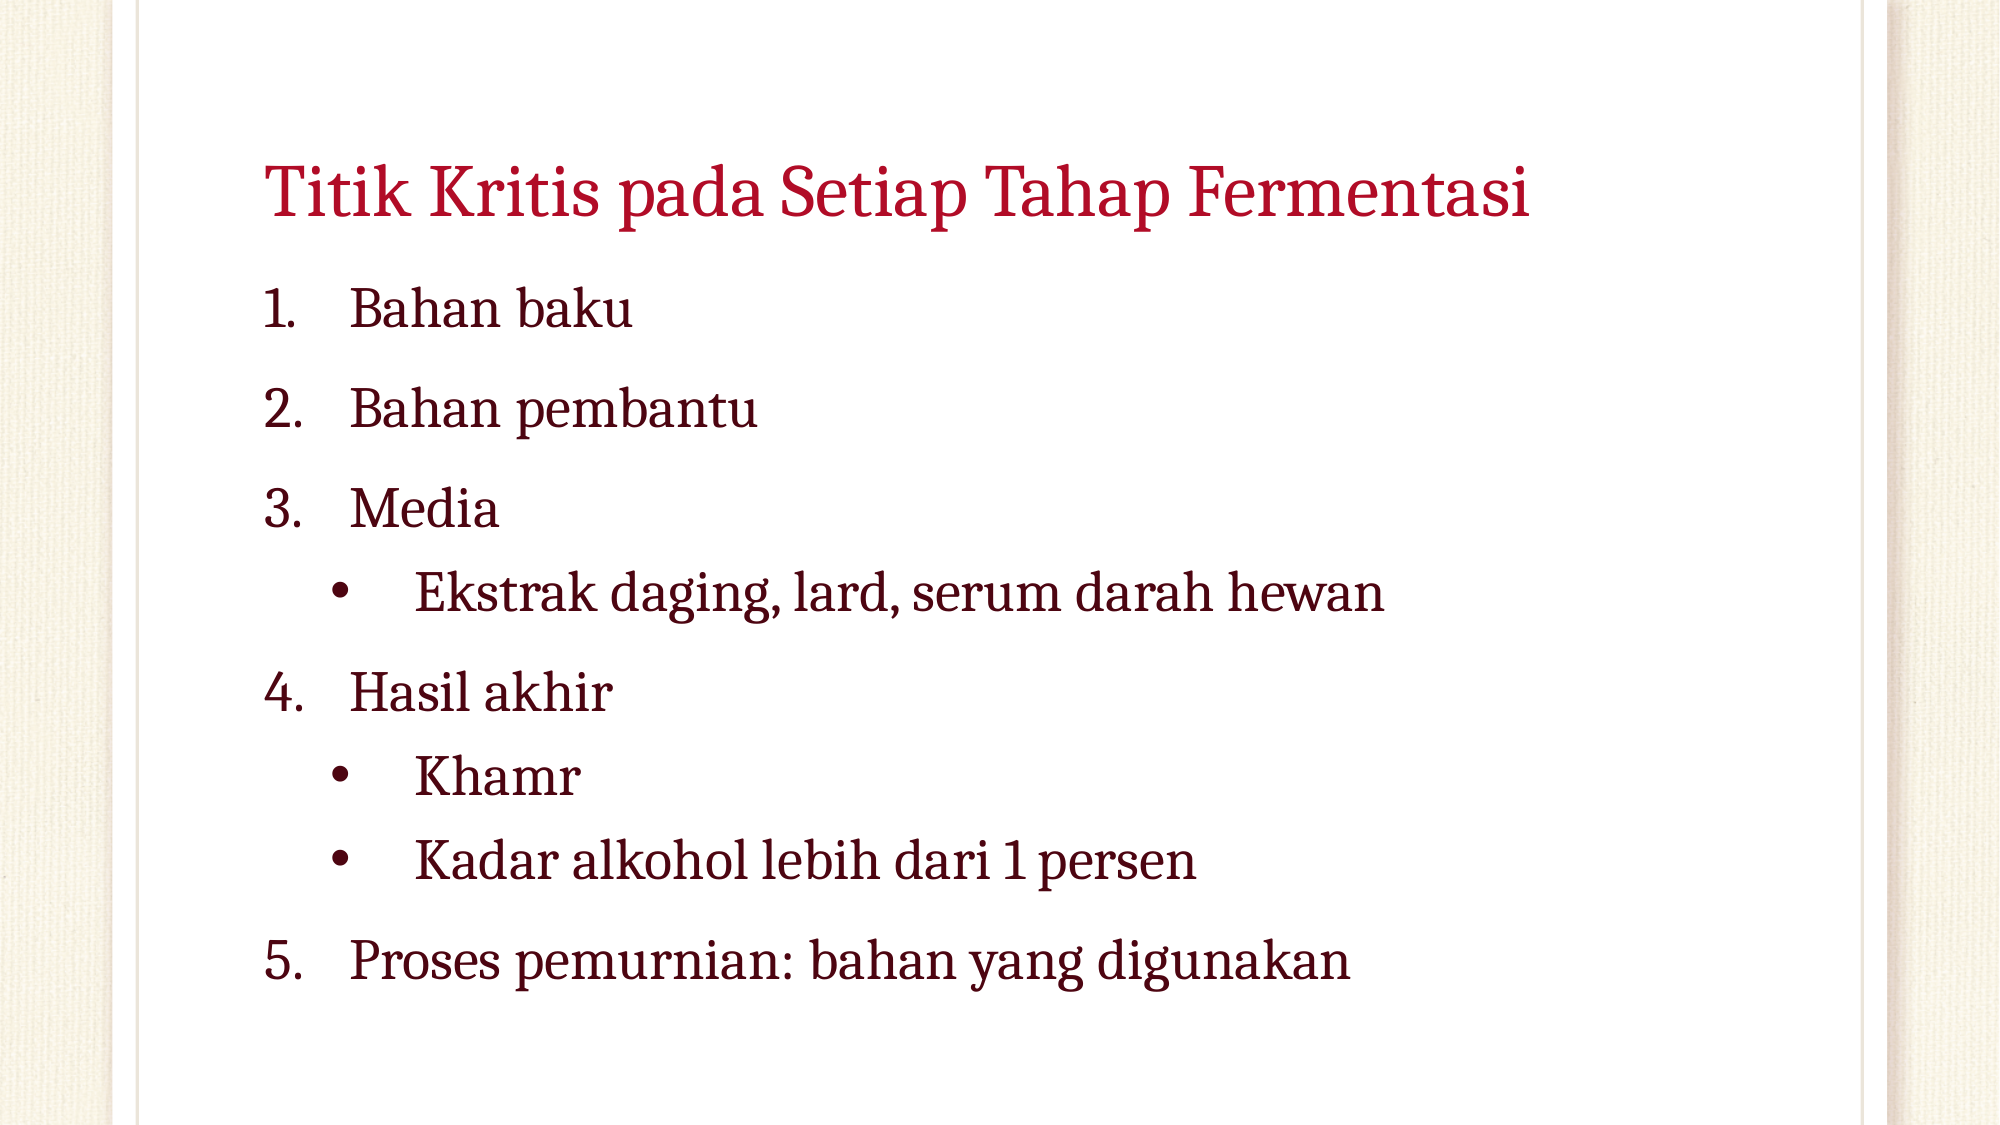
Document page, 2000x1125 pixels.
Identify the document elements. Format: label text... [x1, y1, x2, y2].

picture [1888, 0, 2000, 1125]
list Bahan baku Bahan pembantu Media Ekstrak daging, lard, serum darah hewan Hasil akhir Khamr Kadar alkohol lebih dari 1 persen Proses pemurnian: bahan yang digunakan [249, 269, 1750, 1013]
title Titik Kritis pada Setiap Tahap Fermentasi [249, 52, 1750, 240]
picture [0, 0, 112, 1125]
